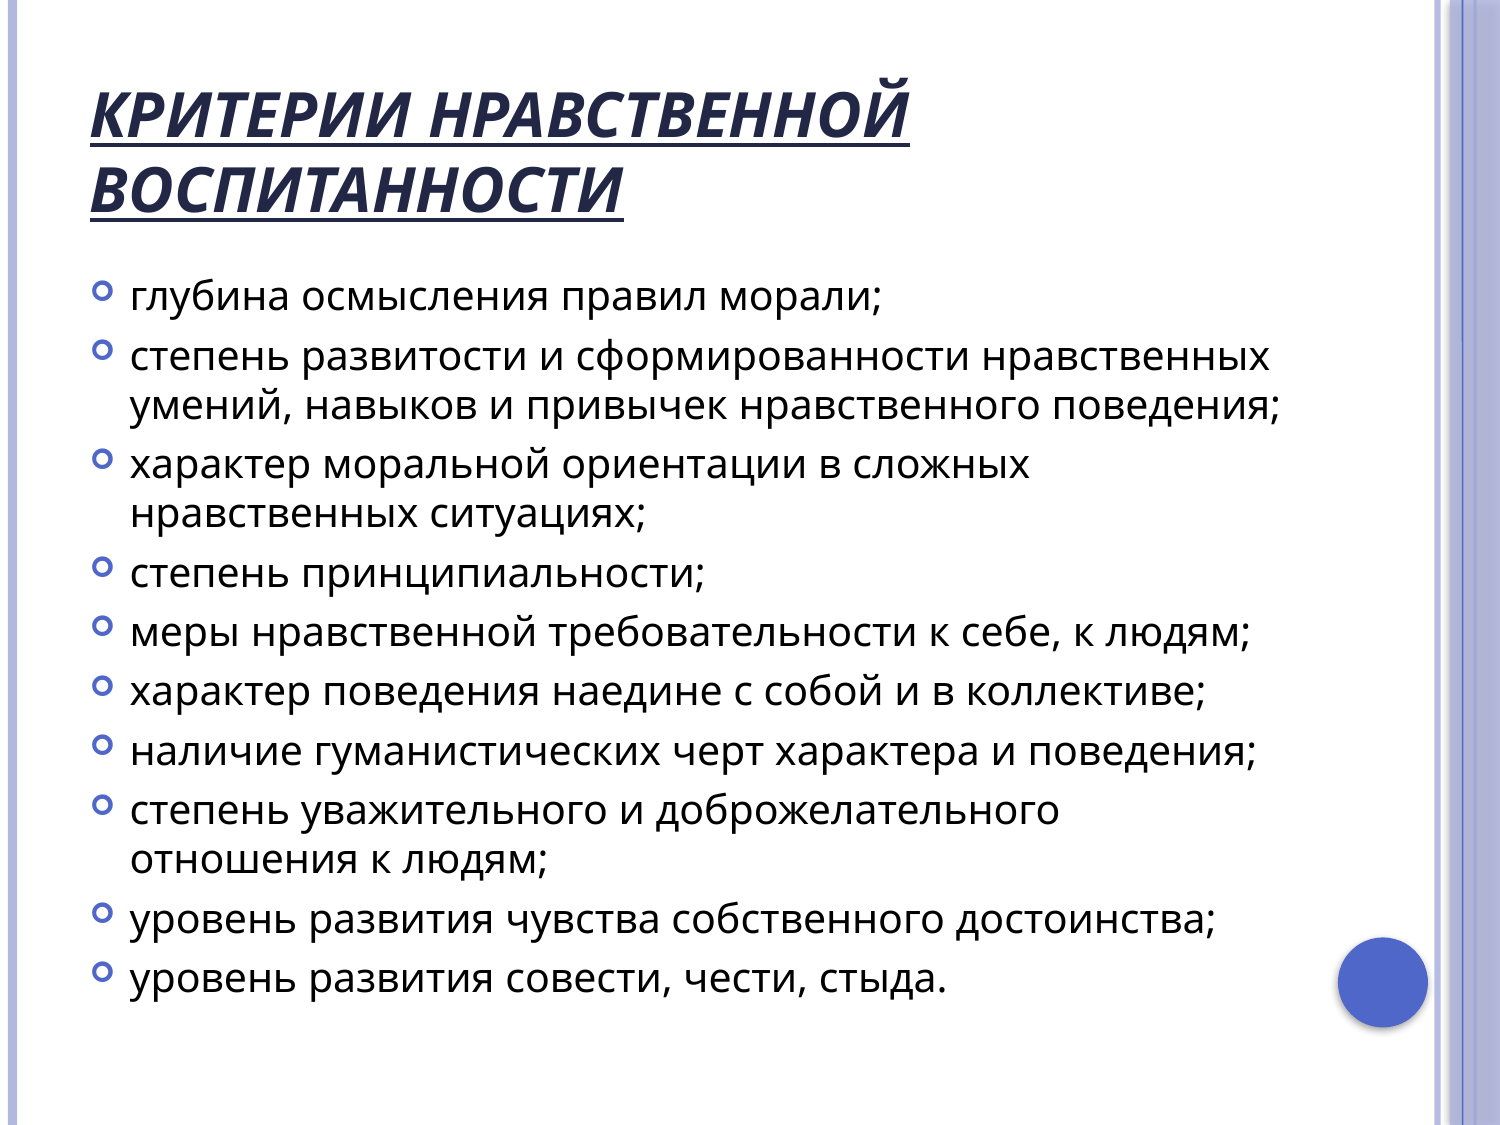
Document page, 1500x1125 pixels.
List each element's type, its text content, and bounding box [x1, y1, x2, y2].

title Критерии нравственной воспитанности [75, 45, 1300, 233]
list глубина осмысления правил морали; степень развитости и сформированности нравственных умений, навыков и привычек нравственного поведения; характер моральной ориентации в сложных нравственных ситуациях; степень принципиальности; меры нравственной требовательности к себе, к людям; характер поведения наедине с собой и в коллективе; наличие гуманистических черт характера и поведения; степень уважительного и доброжелательного отношения к людям; уровень развития чувства собственного достоинства; уровень развития совести, чести, стыда. [75, 262, 1300, 1062]
